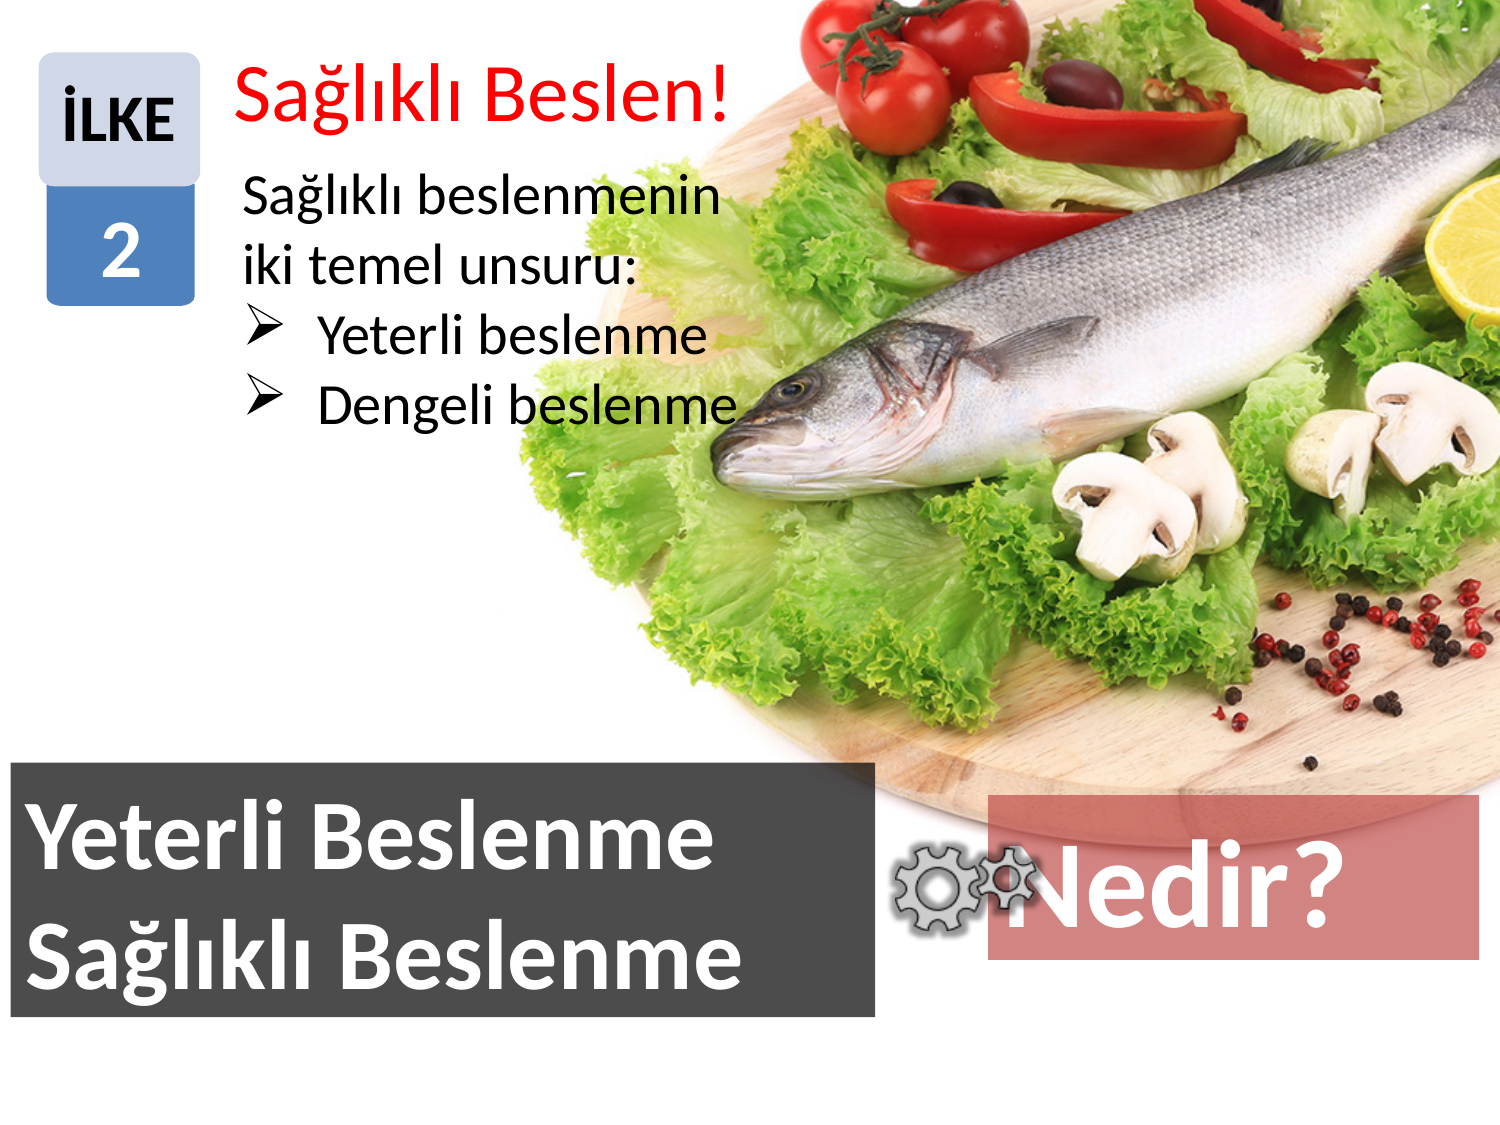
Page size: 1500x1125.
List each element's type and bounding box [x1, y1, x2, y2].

text_box [40, 54, 199, 307]
picture [0, 0, 1500, 1125]
